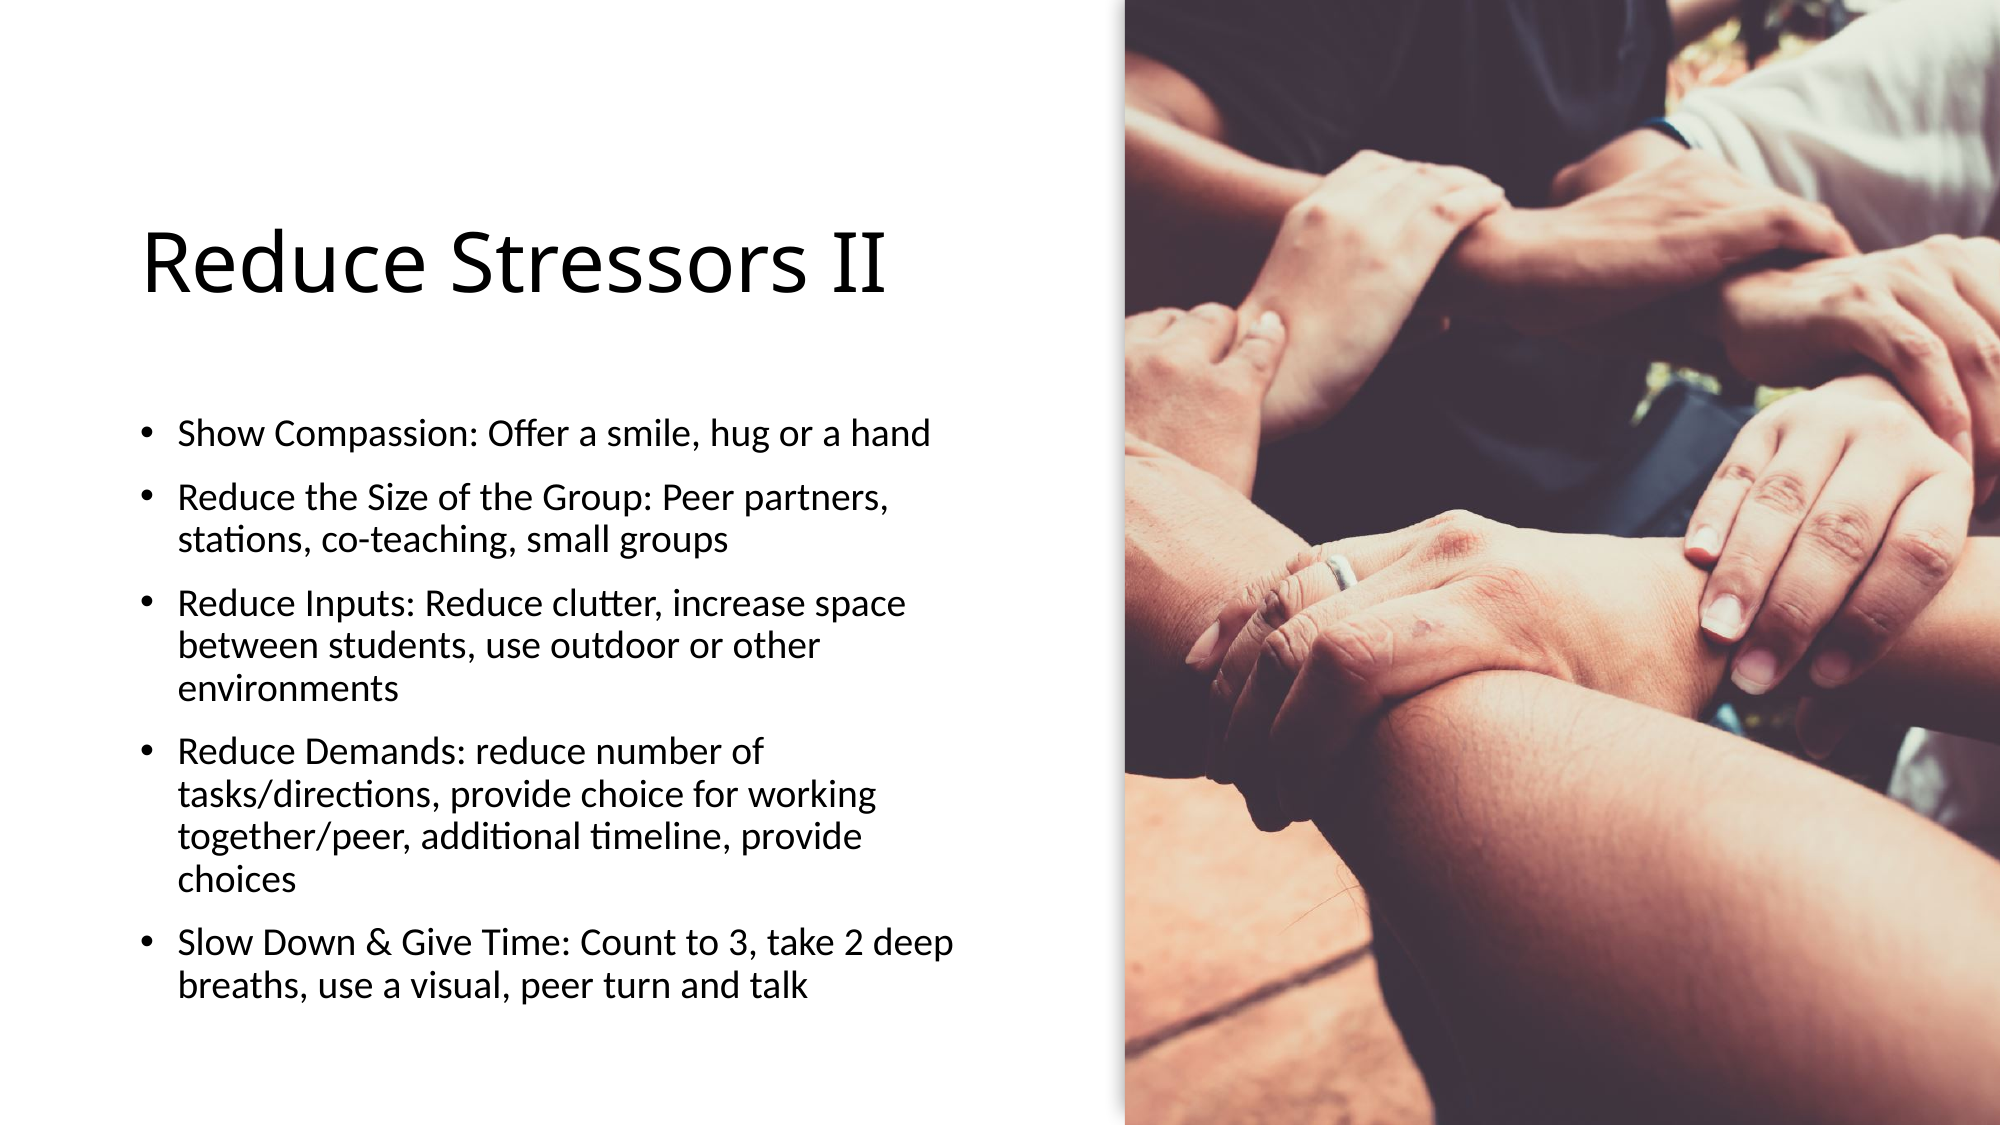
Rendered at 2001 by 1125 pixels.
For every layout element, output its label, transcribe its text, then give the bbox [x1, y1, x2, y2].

title Reduce Stressors II [124, 125, 1000, 405]
text_box [0, 0, 1124, 1125]
picture [1124, 0, 2000, 1125]
list Show Compassion: Offer a smile, hug or a hand Reduce the Size of the Group: Peer partners, stations, co-teaching, small groups Reduce Inputs: Reduce clutter, increase space between students, use outdoor or other environments Reduce Demands: reduce number of tasks/directions, provide choice for working together/peer, additional timeline, provide choices Slow Down & Give Time: Count to 3, take 2 deep breaths, use a visual, peer turn and talk [124, 405, 1000, 1024]
